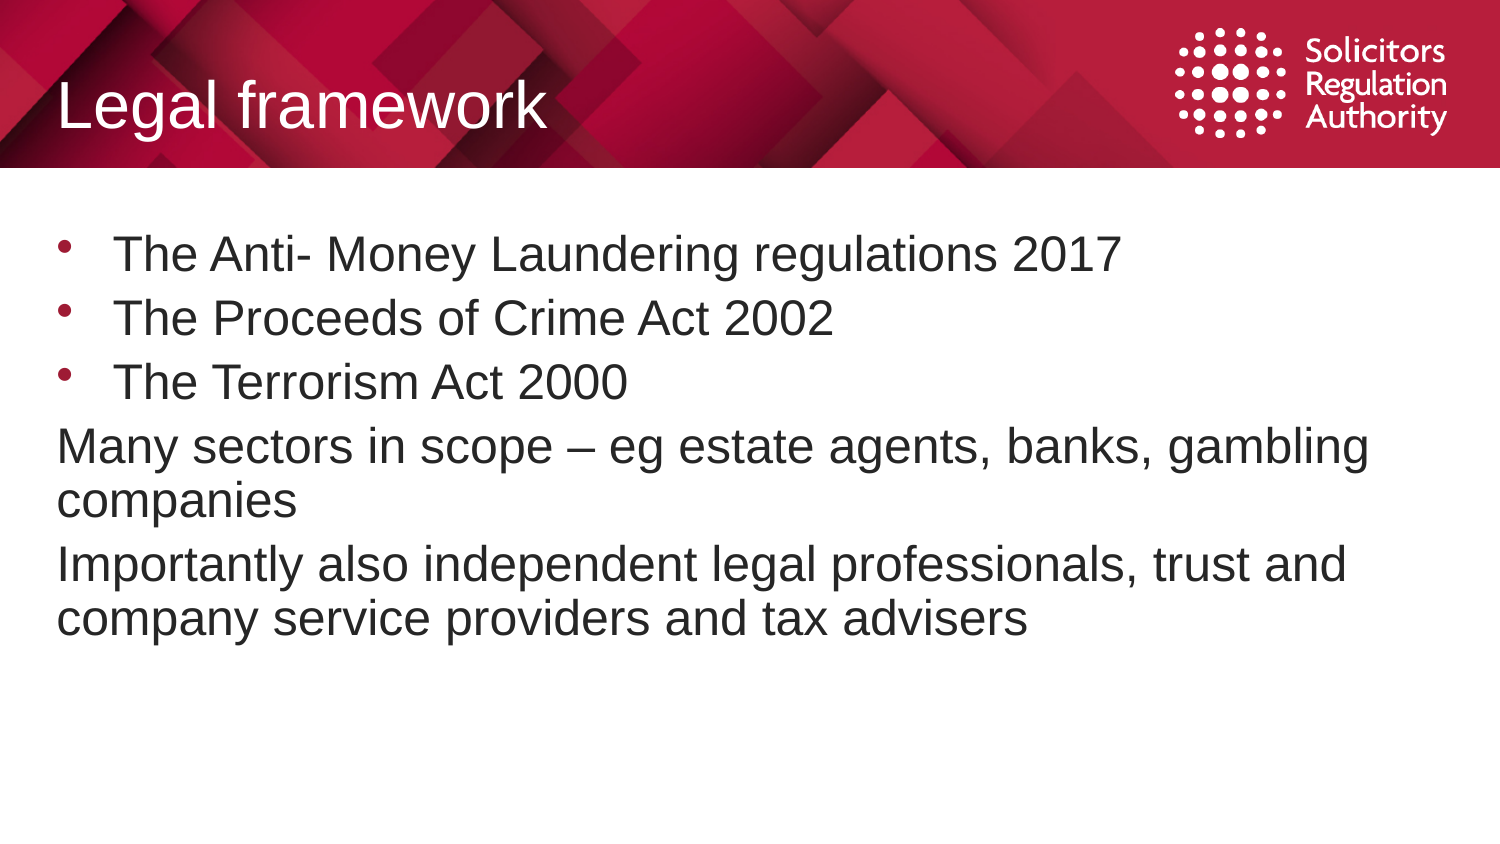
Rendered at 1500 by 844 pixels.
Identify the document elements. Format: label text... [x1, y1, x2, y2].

list The Anti- Money Laundering regulations 2017 The Proceeds of Crime Act 2002 The Terrorism Act 2000 Many sectors in scope – eg estate agents, banks, gambling companies Importantly also independent legal professionals, trust and company service providers and tax advisers [40, 220, 1460, 773]
title Legal framework [40, 31, 845, 173]
picture [0, 0, 1500, 168]
